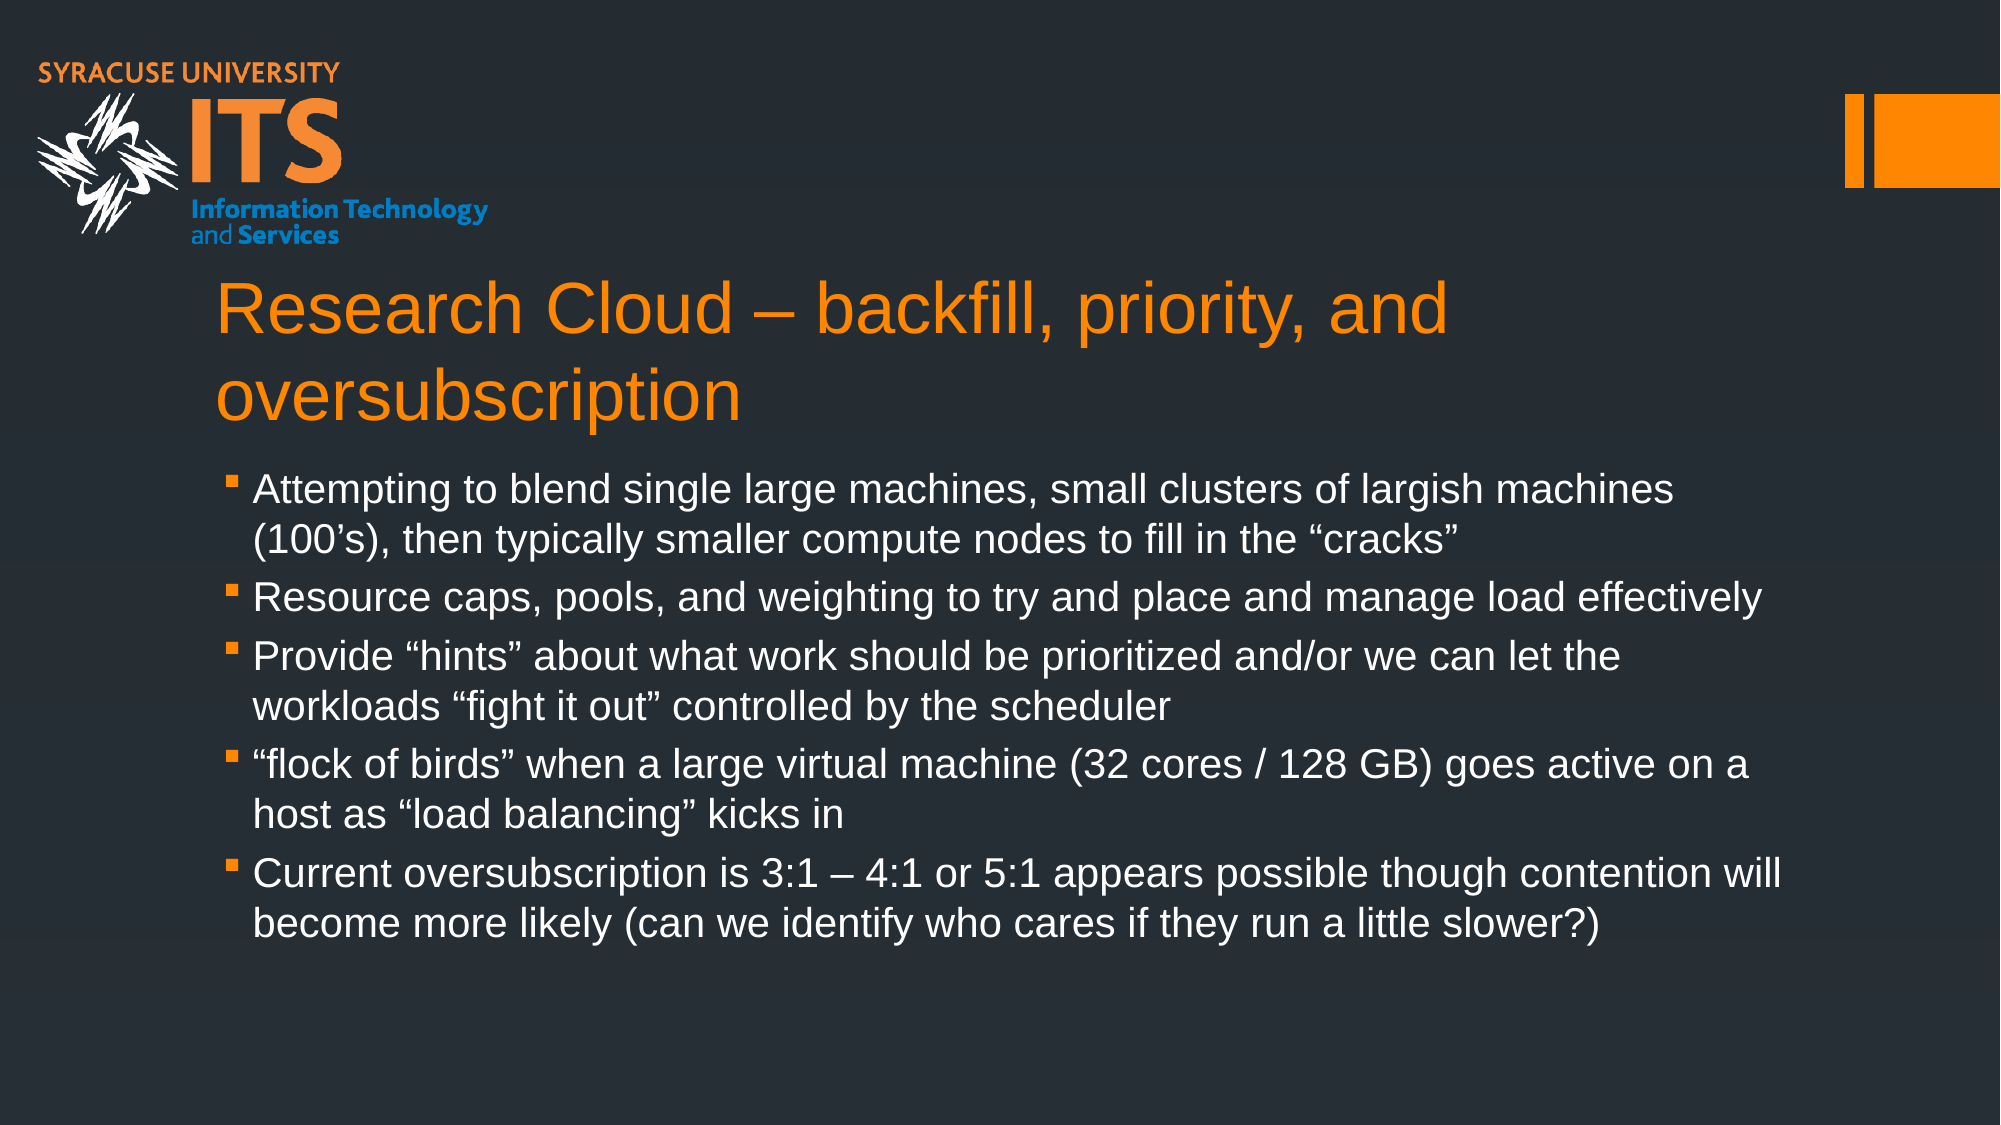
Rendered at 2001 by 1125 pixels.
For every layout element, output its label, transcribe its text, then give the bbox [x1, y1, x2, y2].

list Attempting to blend single large machines, small clusters of largish machines (100’s), then typically smaller compute nodes to fill in the “cracks” Resource caps, pools, and weighting to try and place and manage load effectively Provide “hints” about what work should be prioritized and/or we can let the workloads “fight it out” controlled by the scheduler “flock of birds” when a large virtual machine (32 cores / 128 GB) goes active on a host as “load balancing” kicks in Current oversubscription is 3:1 – 4:1 or 5:1 appears possible though contention will become more likely (can we identify who cares if they run a little slower?) [200, 454, 1800, 1035]
picture [36, 61, 488, 245]
title Research Cloud – backfill, priority, and oversubscription [200, 253, 1800, 443]
